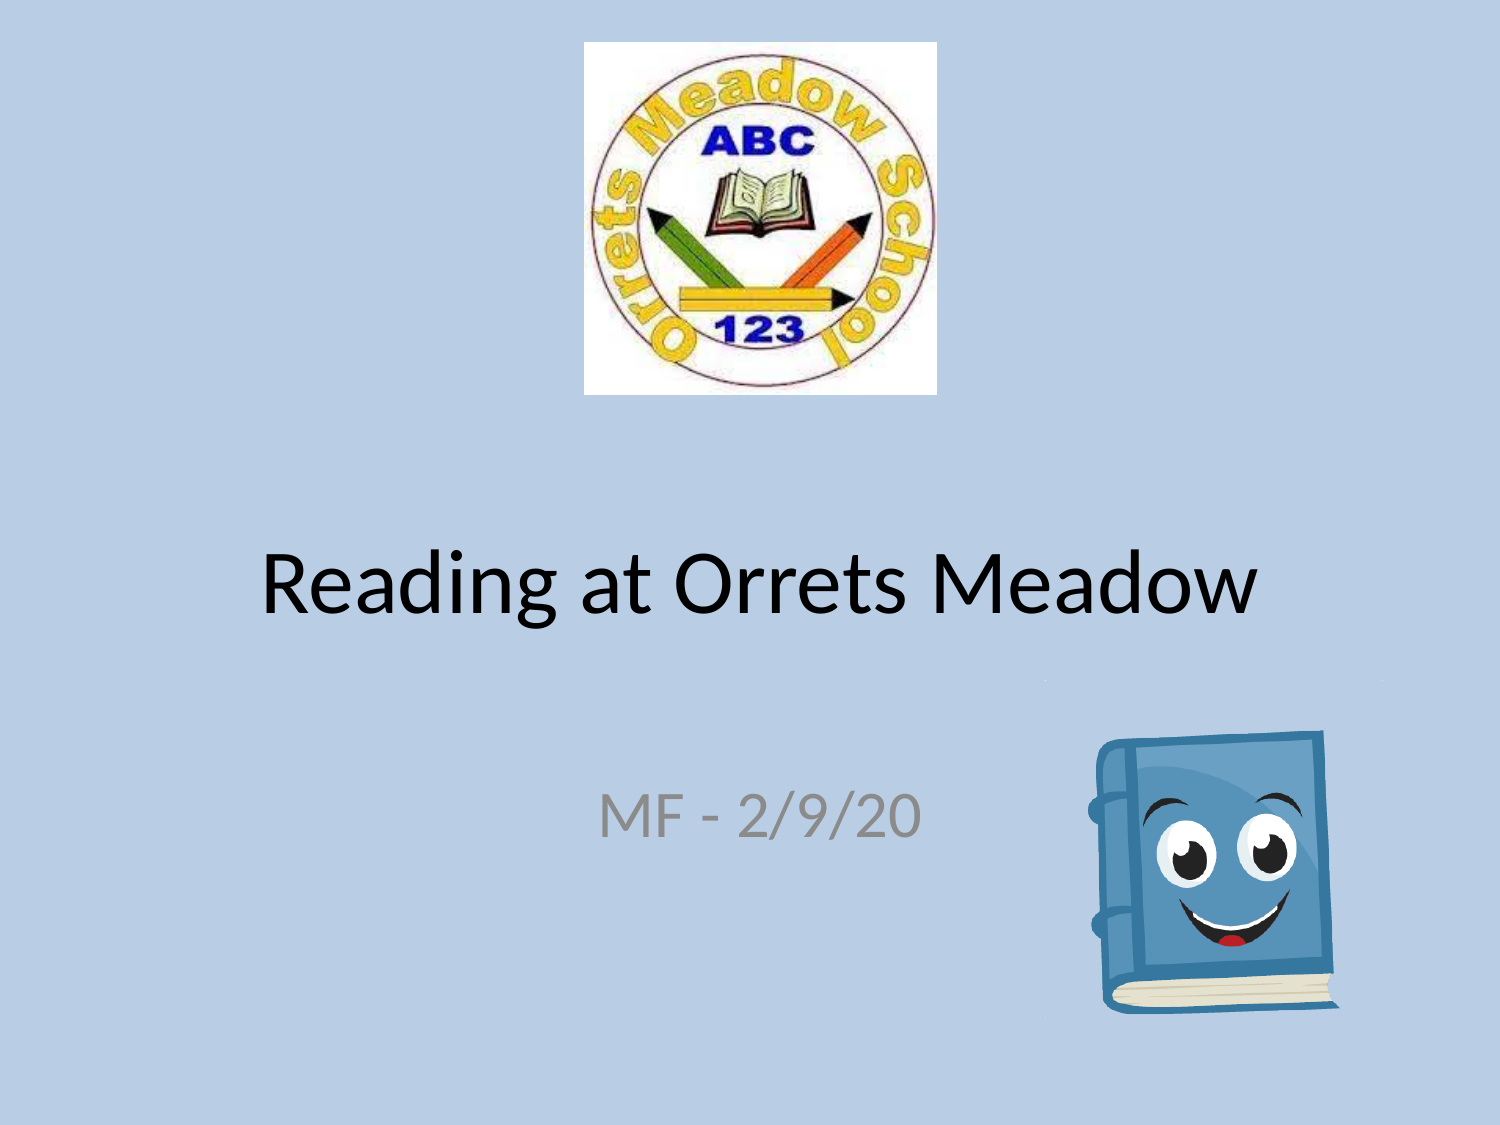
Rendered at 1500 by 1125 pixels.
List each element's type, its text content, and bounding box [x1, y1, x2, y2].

picture [1045, 680, 1384, 1019]
title Reading at Orrets Meadow [122, 456, 1398, 698]
picture [584, 42, 937, 395]
subtitle MF - 2/9/20 [235, 763, 1286, 1051]
